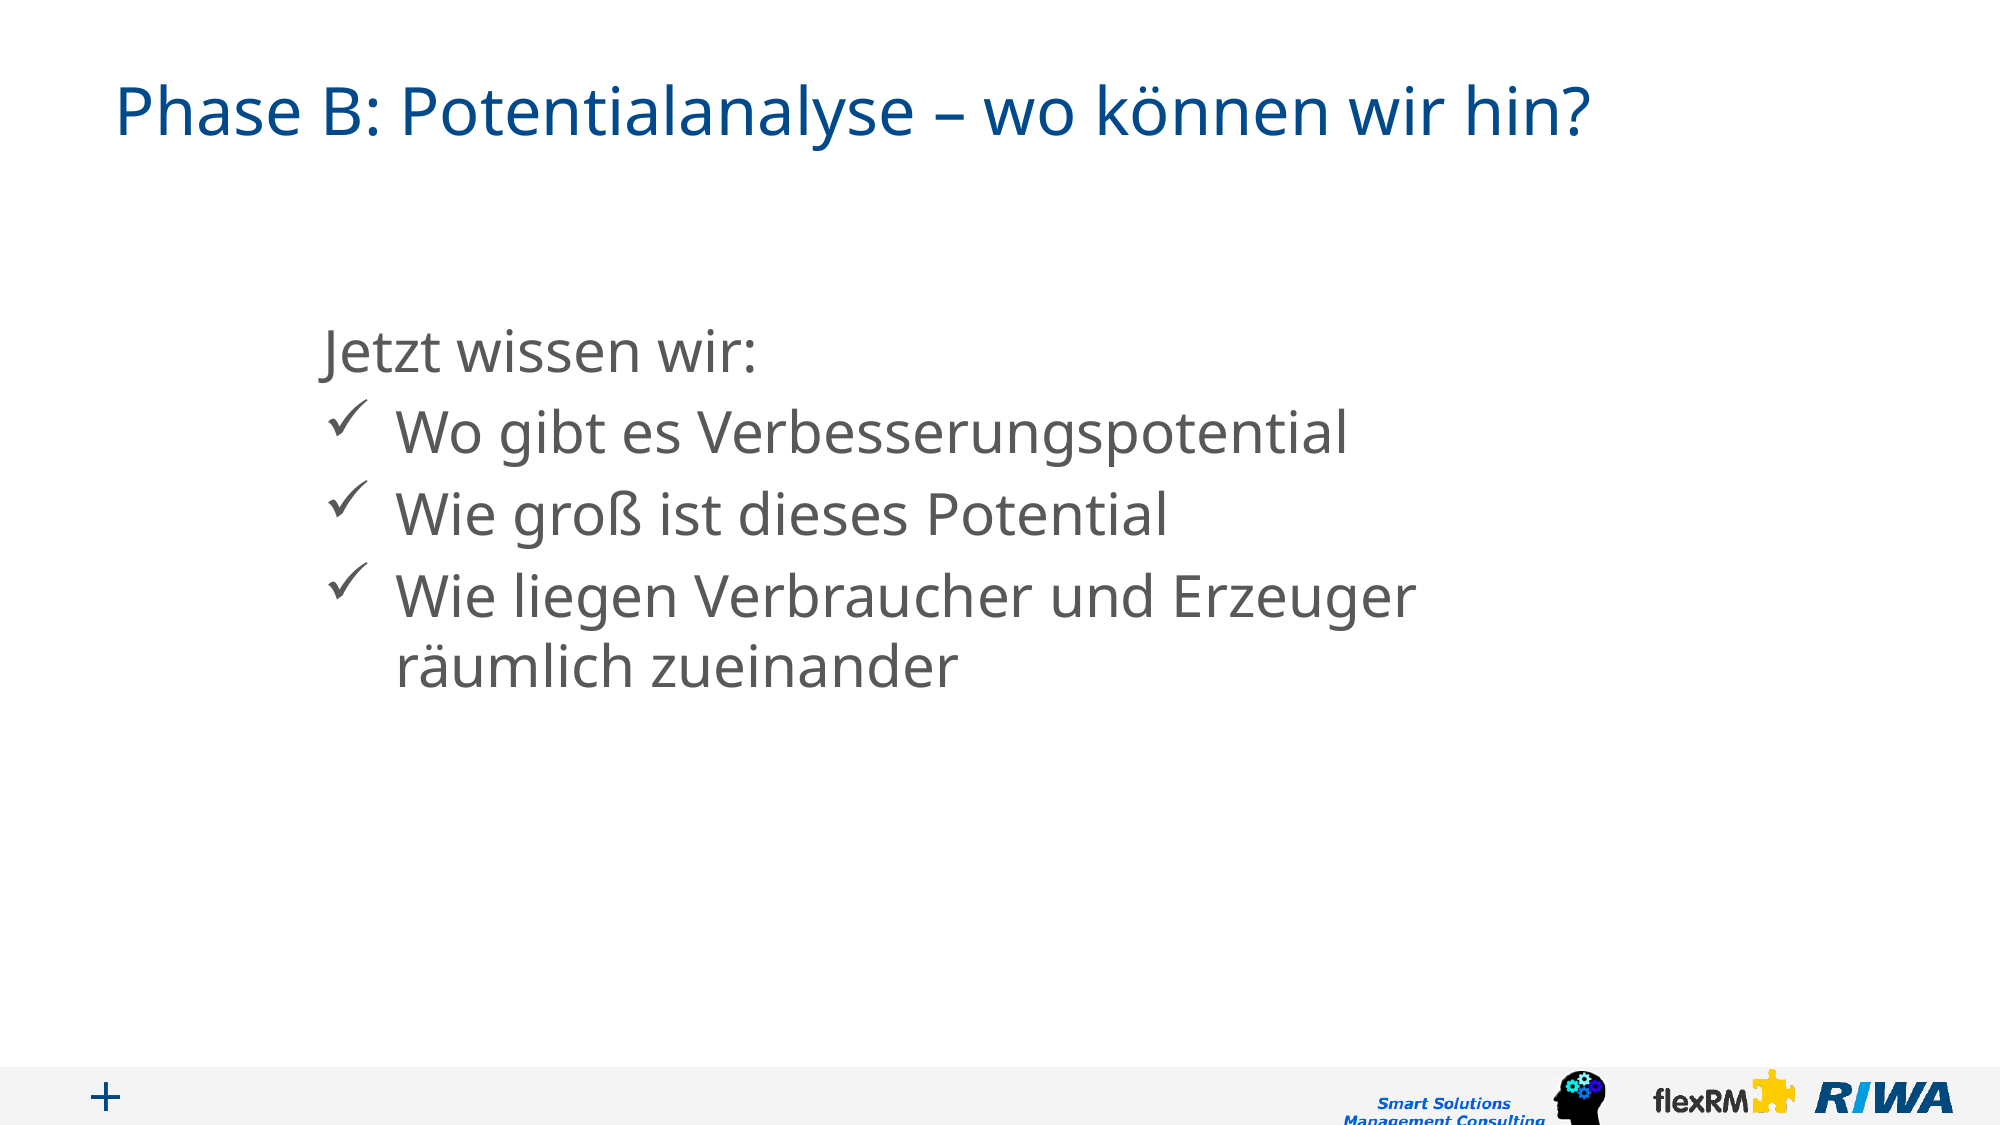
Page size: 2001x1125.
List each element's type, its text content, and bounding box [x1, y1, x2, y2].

picture [91, 1082, 120, 1111]
text_box Jetzt wissen wir: Wo gibt es Verbesserungspotential Wie groß ist dieses Potential Wie liegen Verbraucher und Erzeuger räumlich zueinander [308, 306, 1795, 941]
picture [1309, 1062, 1796, 1125]
picture [1804, 1071, 1963, 1123]
list Phase B: Potentialanalyse – wo können wir hin? [99, 61, 1901, 223]
